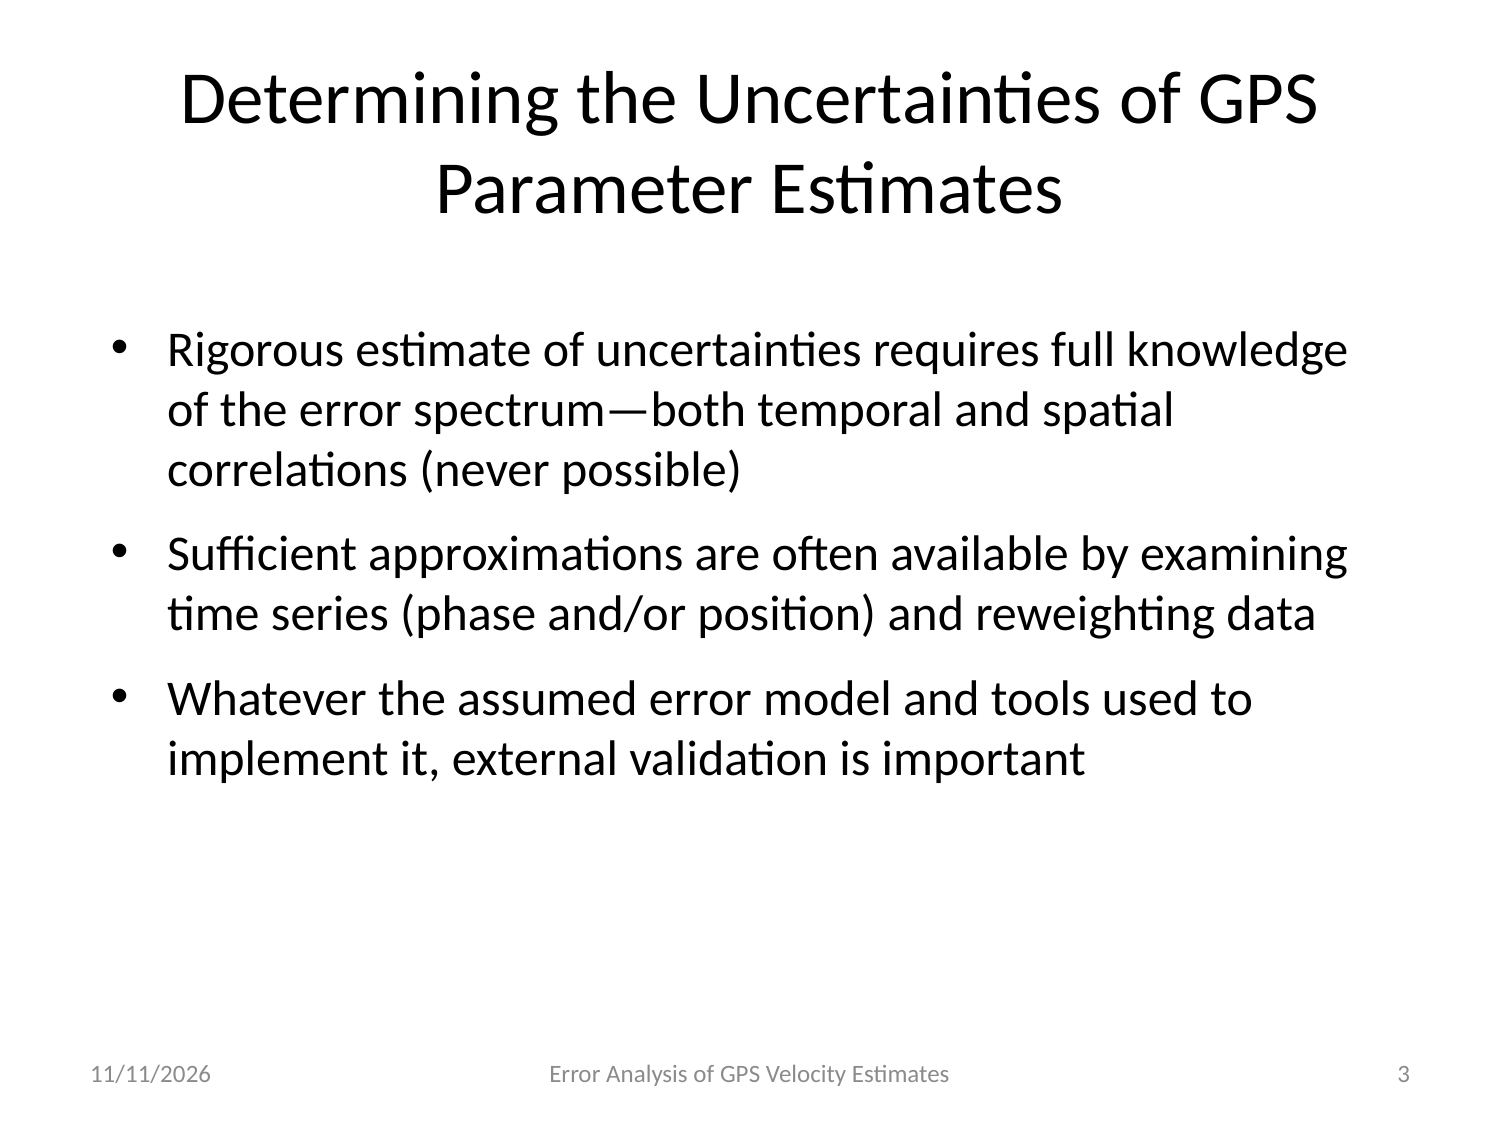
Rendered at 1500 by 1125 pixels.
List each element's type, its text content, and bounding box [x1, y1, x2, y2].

slide_number 3 [1074, 1042, 1425, 1103]
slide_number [75, 1042, 425, 1103]
list Rigorous estimate of uncertainties requires full knowledge of the error spectrum—both temporal and spatial correlations (never possible) Sufficient approximations are often available by examining time series (phase and/or position) and reweighting data Whatever the assumed error model and tools used to implement it, external validation is important [95, 308, 1367, 903]
title Determining the Uncertainties of GPS Parameter Estimates [75, 45, 1425, 233]
footer Error Analysis of GPS Velocity Estimates [512, 1042, 988, 1103]
